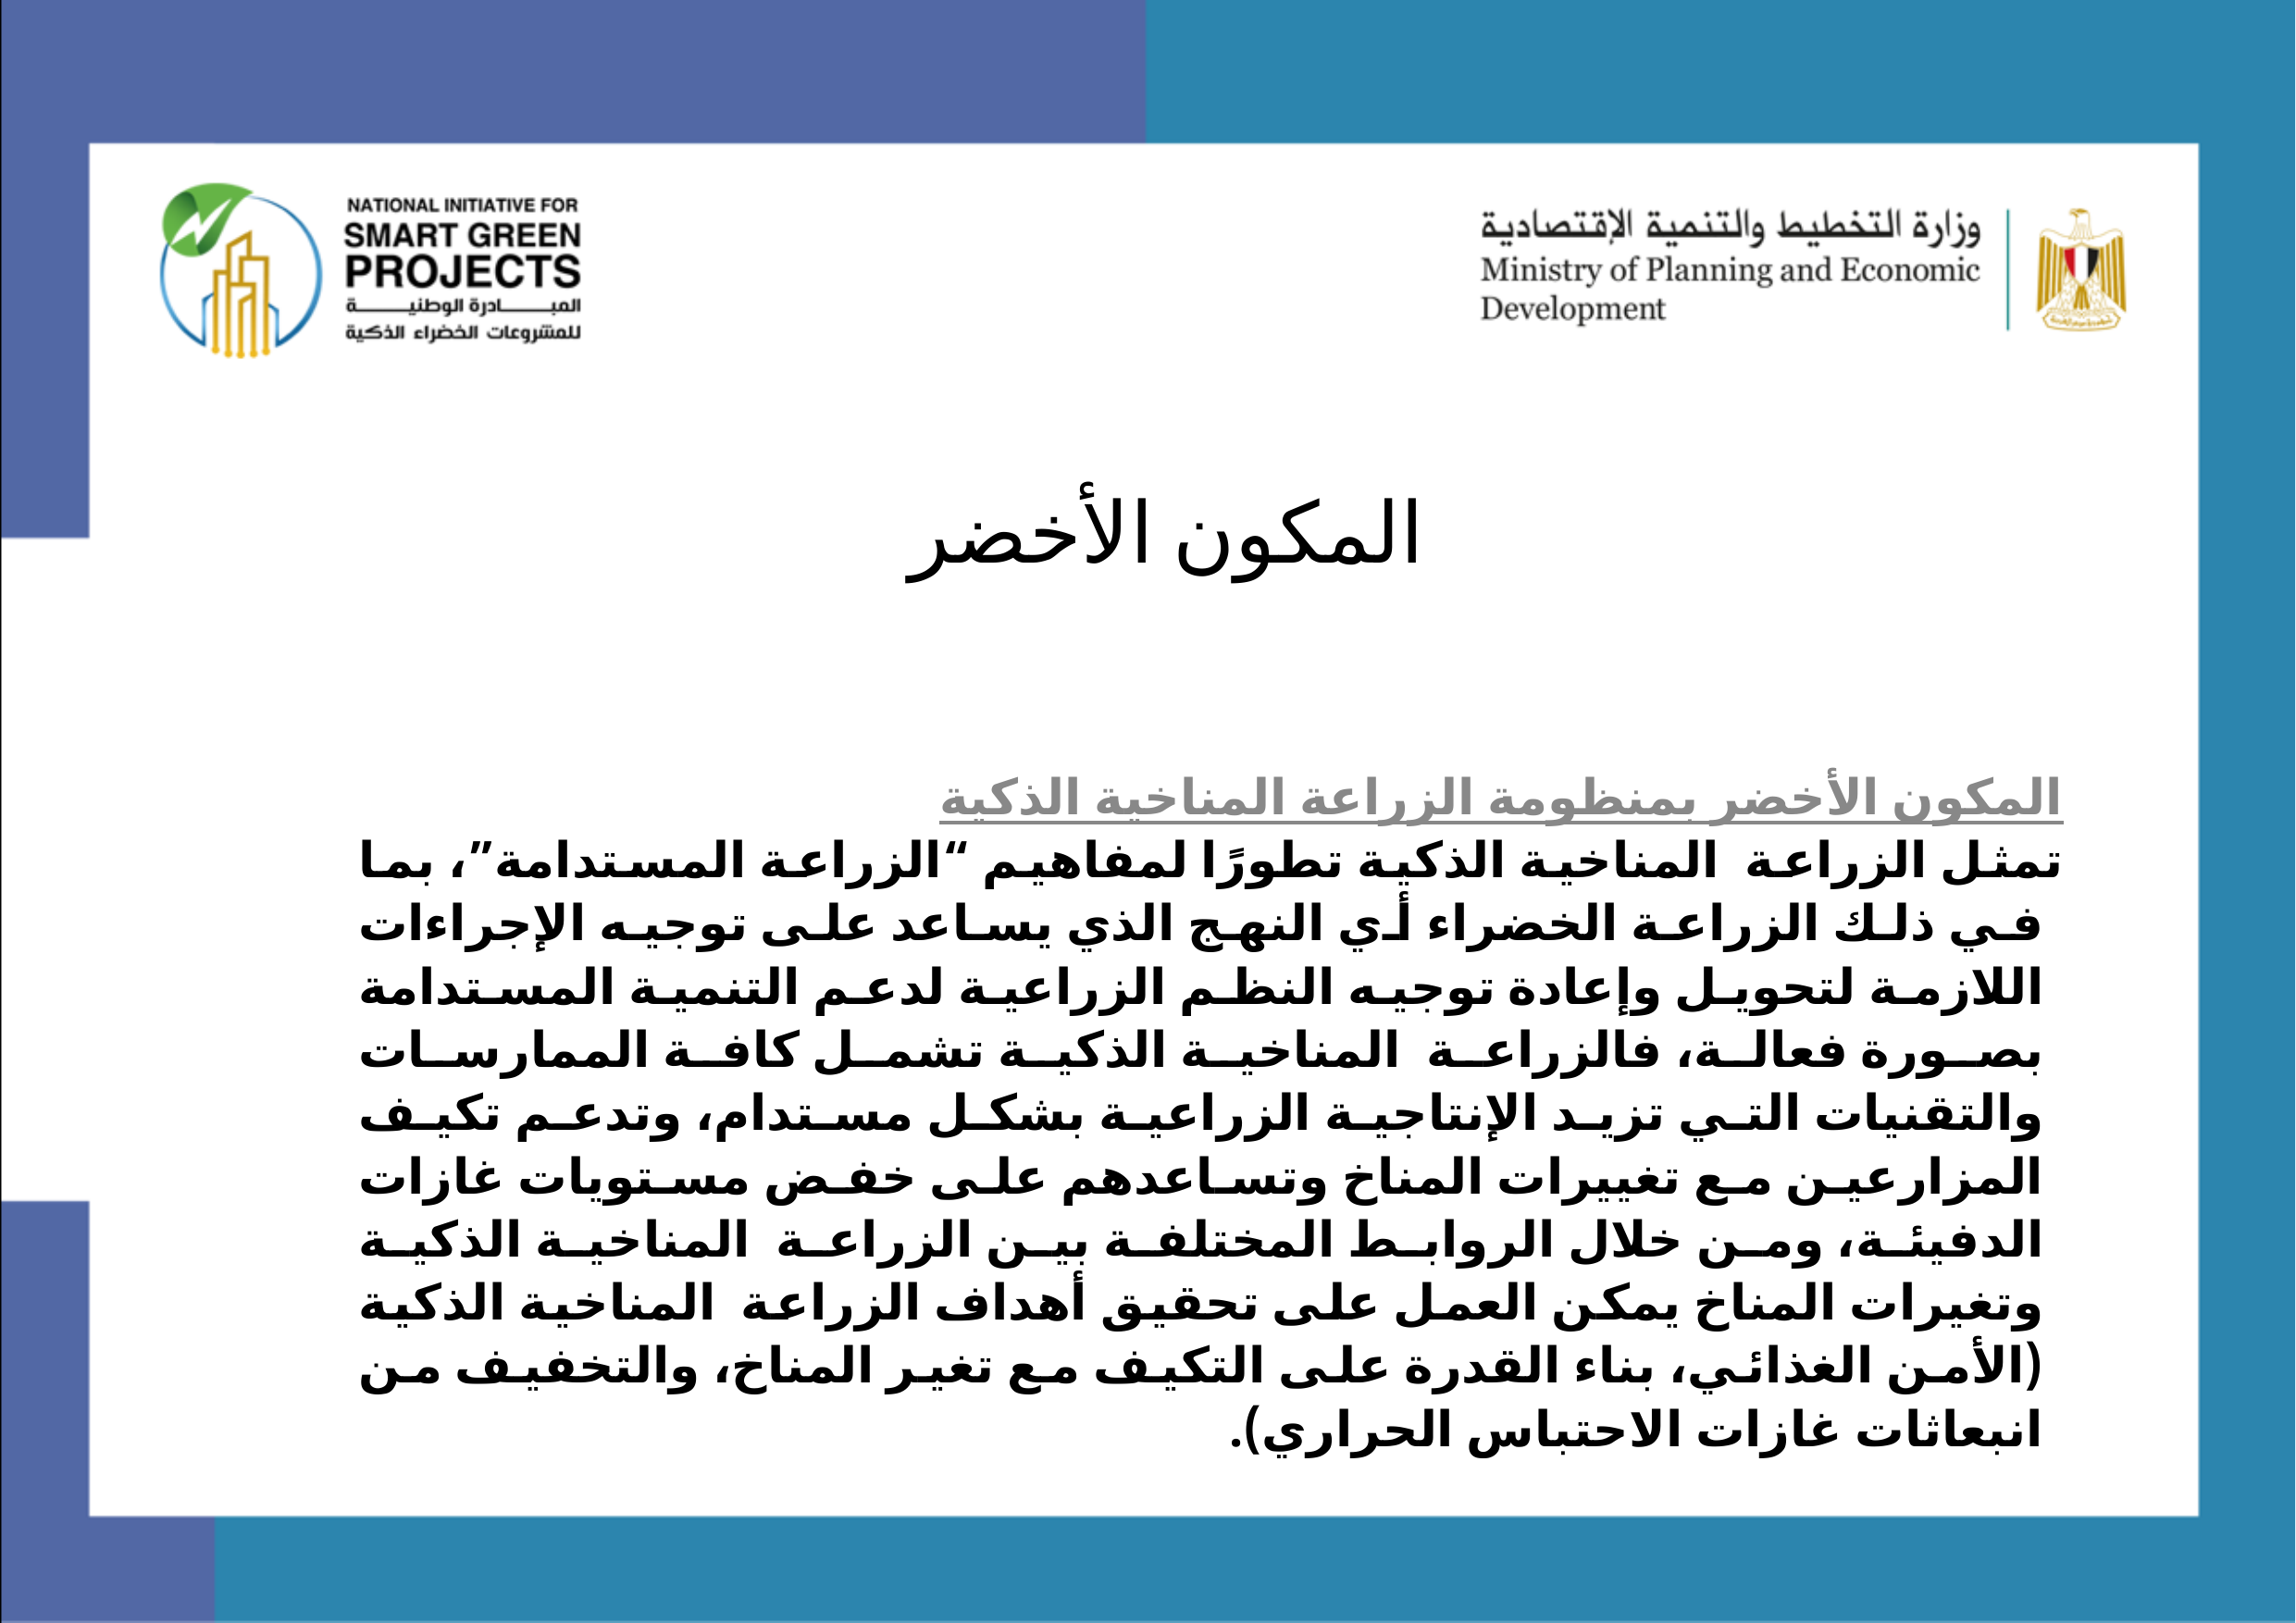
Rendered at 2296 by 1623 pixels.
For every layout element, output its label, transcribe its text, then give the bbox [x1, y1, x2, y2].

subtitle المكون الأخضر بمنظومة الزراعة المناخية الذكية تمثل الزراعة المناخية الذكية تطورًا لمفاهيم “الزراعة المستدامة”، بما في ذلك الزراعة الخضراء أي النهج الذي يساعد على توجيه الإجراءات اللازمة لتحويل وإعادة توجيه النظم الزراعية لدعم التنمية المستدامة بصورة فعالة، فالزراعة المناخية الذكية تشمل كافة الممارسات والتقنيات التي تزيد الإنتاجية الزراعية بشكل مستدام، وتدعم تكيف المزارعين مع تغييرات المناخ وتساعدهم على خفض مستويات غازات الدفيئة، ومن خلال الروابط المختلفة بين الزراعة المناخية الذكية وتغيرات المناخ يمكن العمل على تحقيق أهداف الزراعة المناخية الذكية (الأمن الغذائي، بناء القدرة على التكيف مع تغير المناخ، والتخفيف من انبعاثات غازات الاحتباس الحراري). [344, 753, 2078, 1483]
picture [0, 0, 2296, 1623]
title المكون الأخضر [192, 355, 2143, 704]
